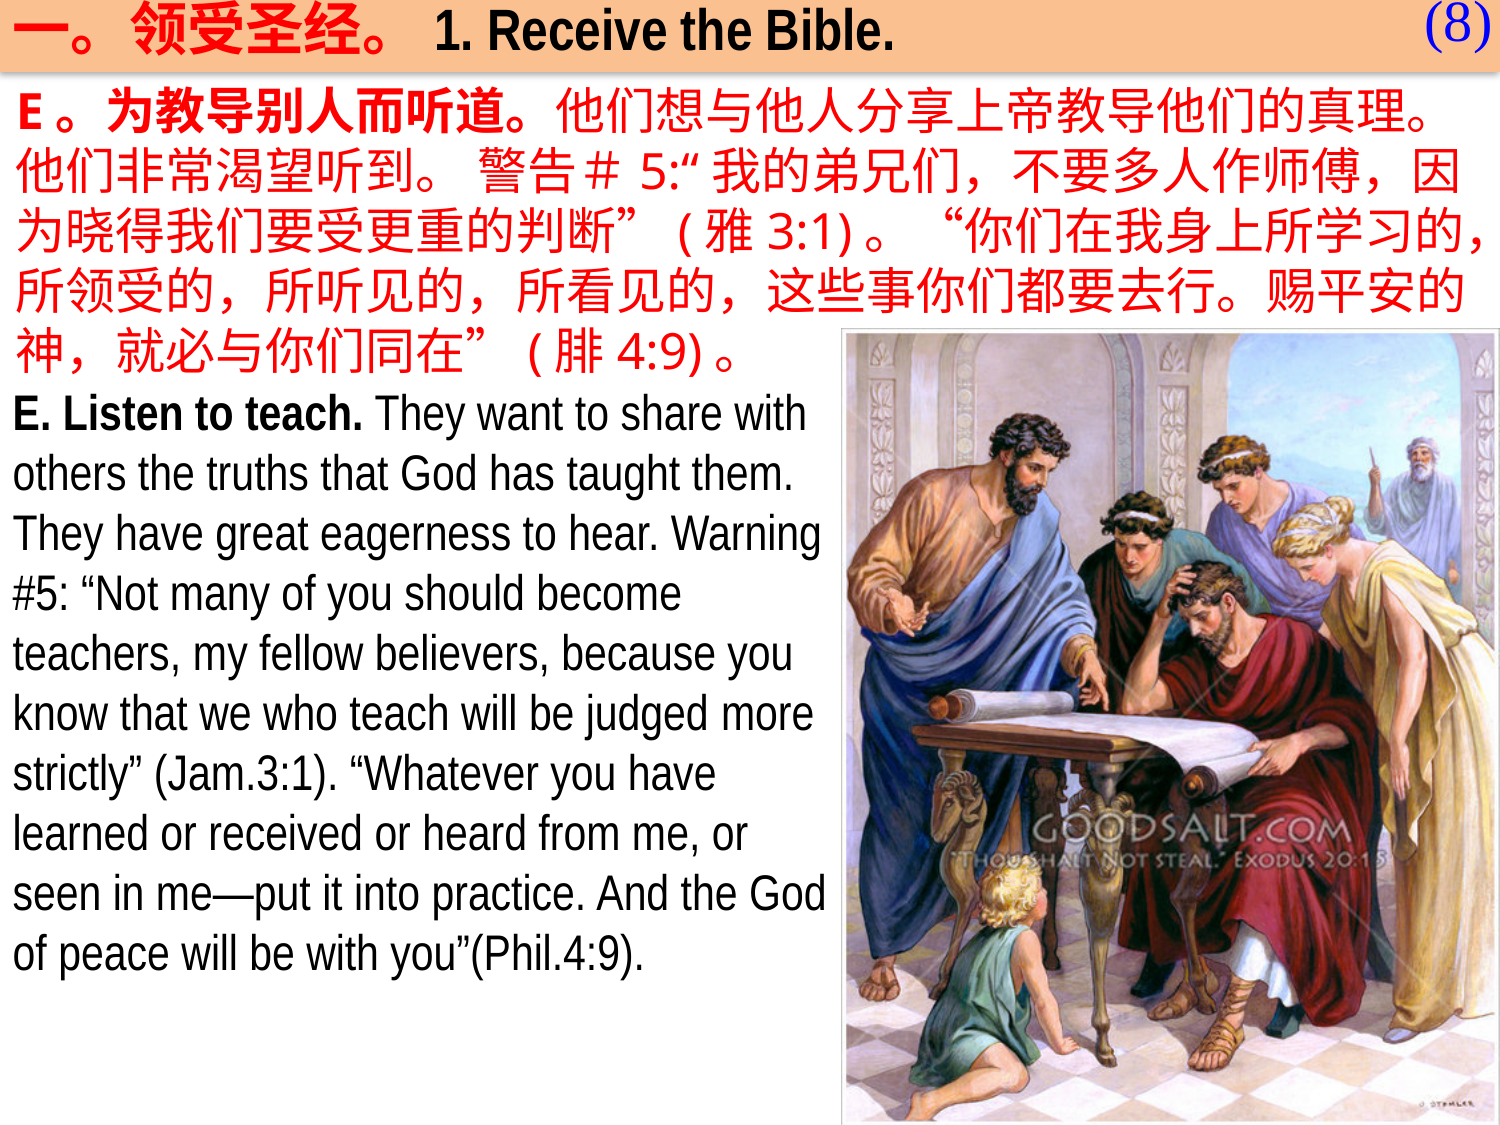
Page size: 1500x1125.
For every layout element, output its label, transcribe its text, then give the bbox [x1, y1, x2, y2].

picture [841, 328, 1500, 1125]
text_box E. Listen to teach. They want to share with others the truths that God has taught them. They have great eagerness to hear. Warning #5: “Not many of you should become teachers, my fellow believers, because you know that we who teach will be judged more strictly” (Jam.3:1). “Whatever you have learned or received or heard from me, or seen in me—put it into practice. And the God of peace will be with you”(Phil.4:9). [0, 373, 836, 989]
text_box 一。领受圣经。1. Receive the Bible. [0, 0, 1500, 70]
text_box (8) [1409, 0, 1500, 61]
text_box E。为教导别人而听道。他们想与他人分享上帝教导他们的真理。 他们非常渴望听到。 警告＃5:“我的弟兄们，不要多人作师傅，因为晓得我们要受更重的判断”(雅3:1)。“你们在我身上所学习的，所领受的，所听见的，所看见的，这些事你们都要去行。赐平安的神，就必与你们同在”(腓4:9)。 [1, 78, 1500, 373]
